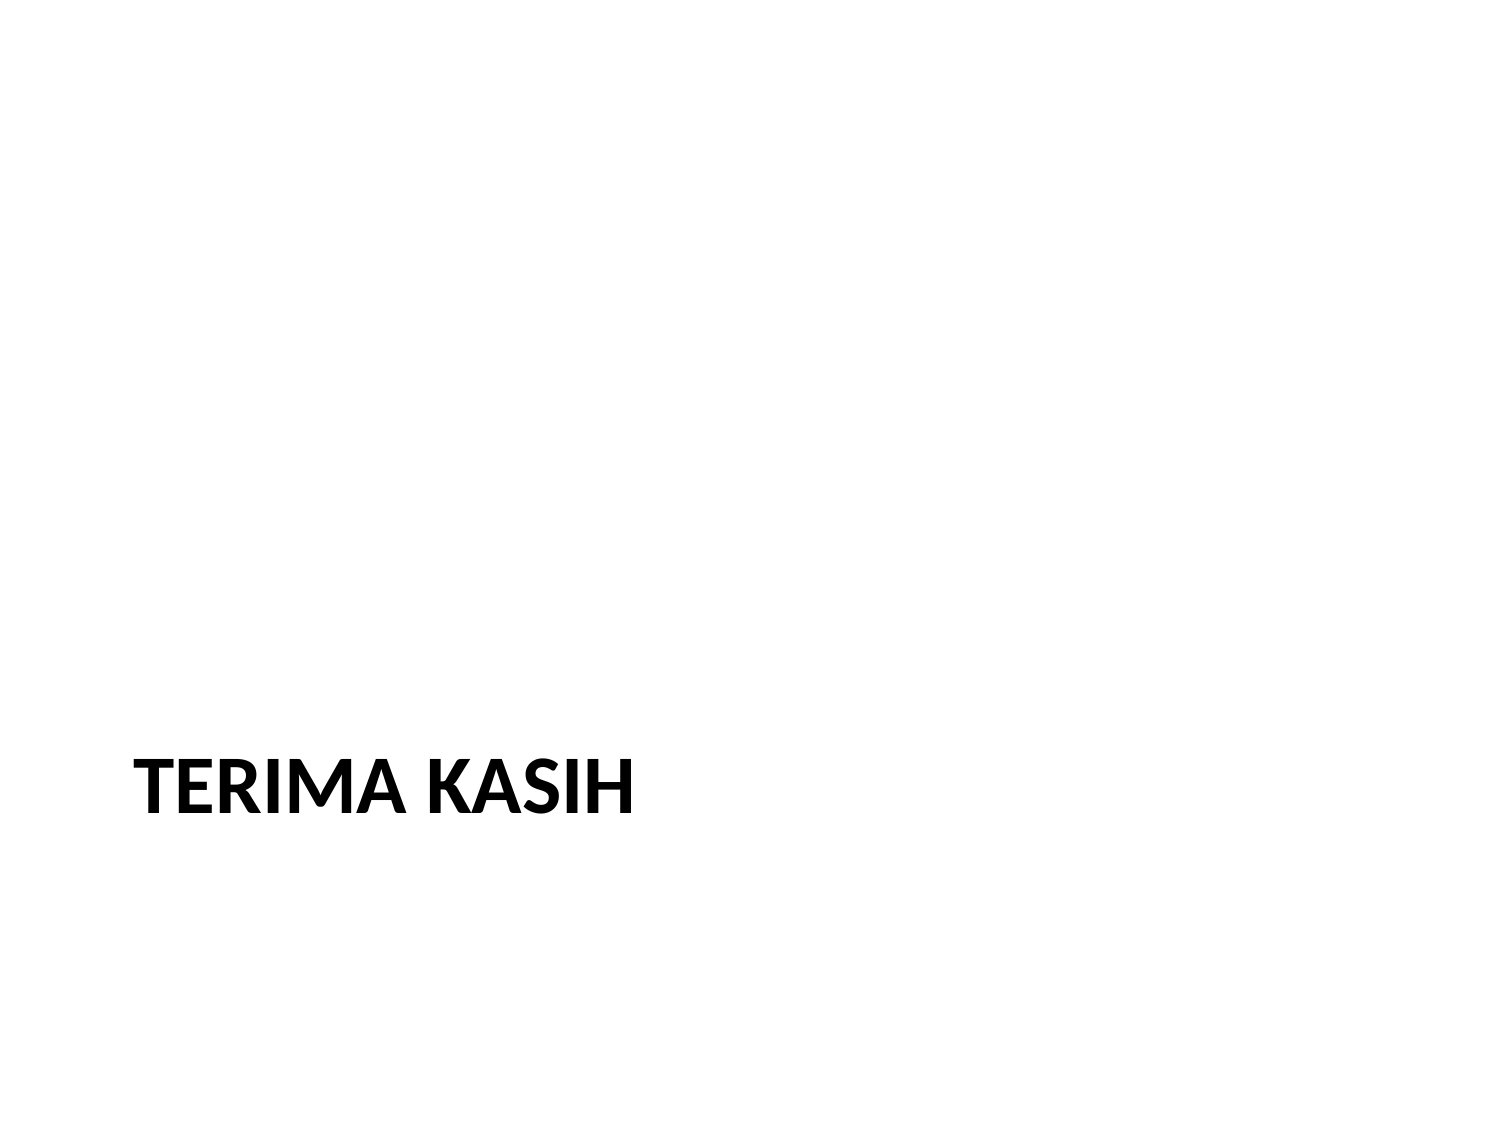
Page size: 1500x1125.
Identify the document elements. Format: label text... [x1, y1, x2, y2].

title Terima kasih [118, 722, 1394, 947]
